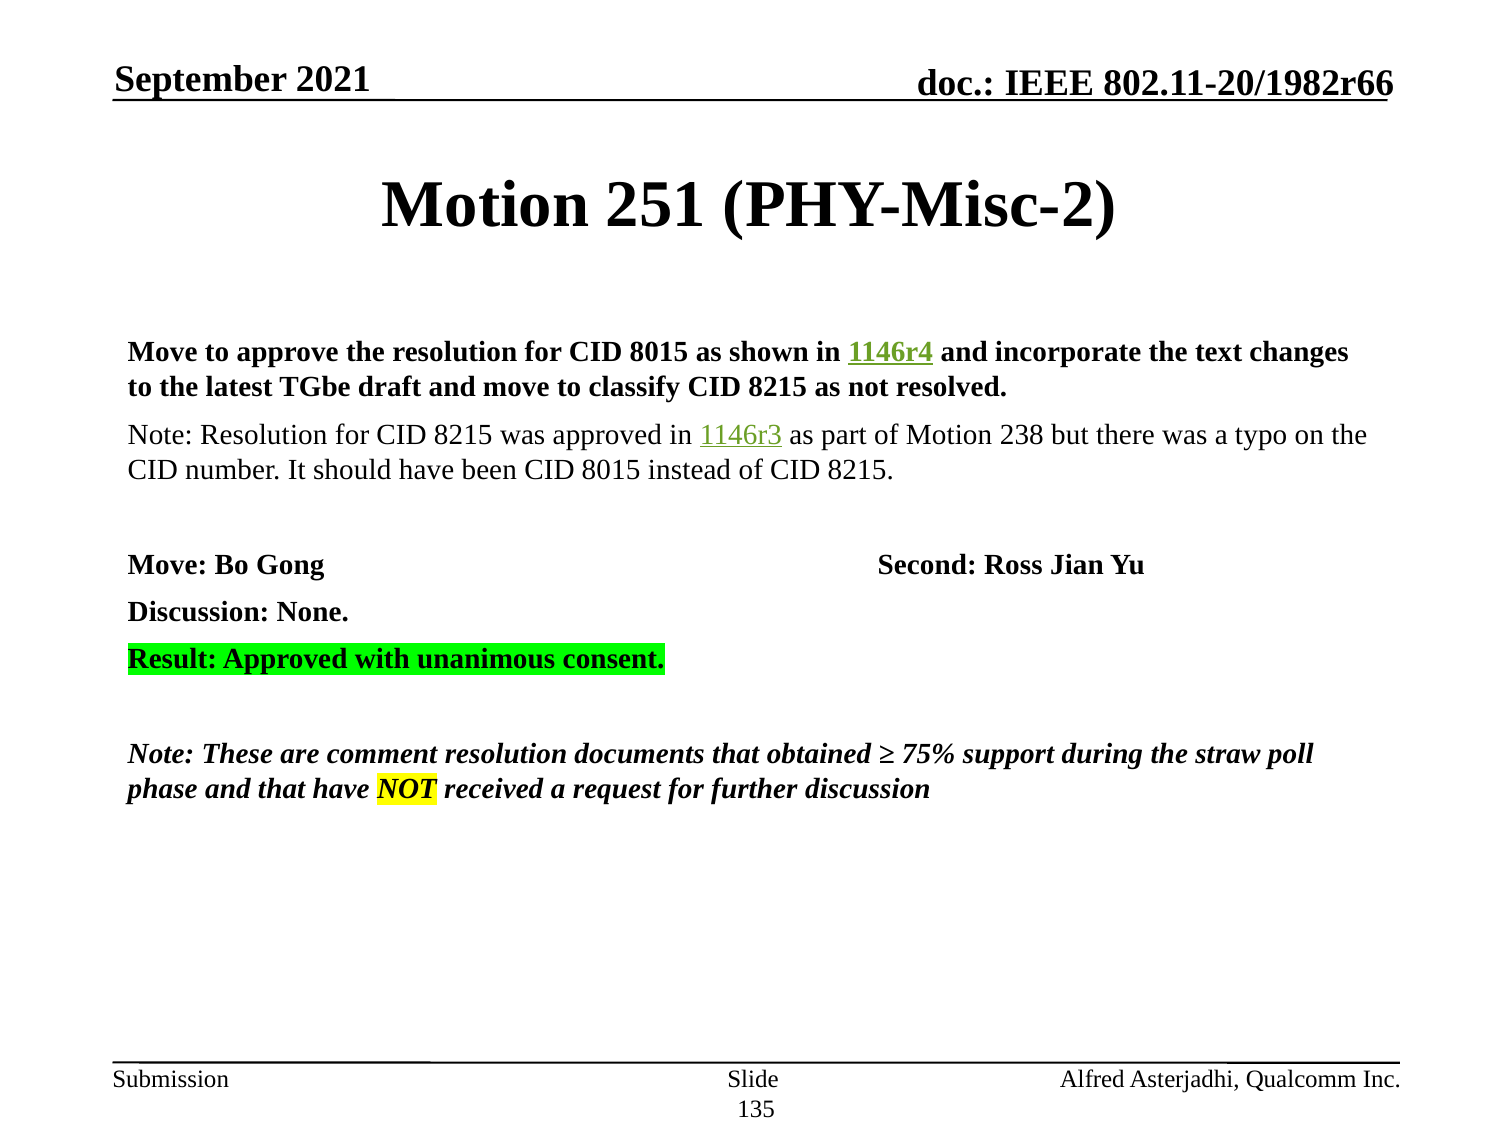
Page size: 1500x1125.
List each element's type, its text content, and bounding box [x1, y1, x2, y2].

list Move to approve the resolution for CID 8015 as shown in 1146r4 and incorporate the text changes to the latest TGbe draft and move to classify CID 8215 as not resolved. Note: Resolution for CID 8215 was approved in 1146r3 as part of Motion 238 but there was a typo on the CID number. It should have been CID 8015 instead of CID 8215. Move: Bo Gong Second: Ross Jian Yu Discussion: None. Result: Approved with unanimous consent. Note: These are comment resolution documents that obtained ≥ 75% support during the straw poll phase and that have NOT received a request for further discussion [112, 324, 1388, 1063]
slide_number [114, 54, 423, 100]
slide_number Slide 135 [712, 1061, 800, 1123]
footer Alfred Asterjadhi, Qualcomm Inc. [878, 1061, 1402, 1093]
title Motion 251 (PHY-Misc-2) [112, 112, 1388, 288]
